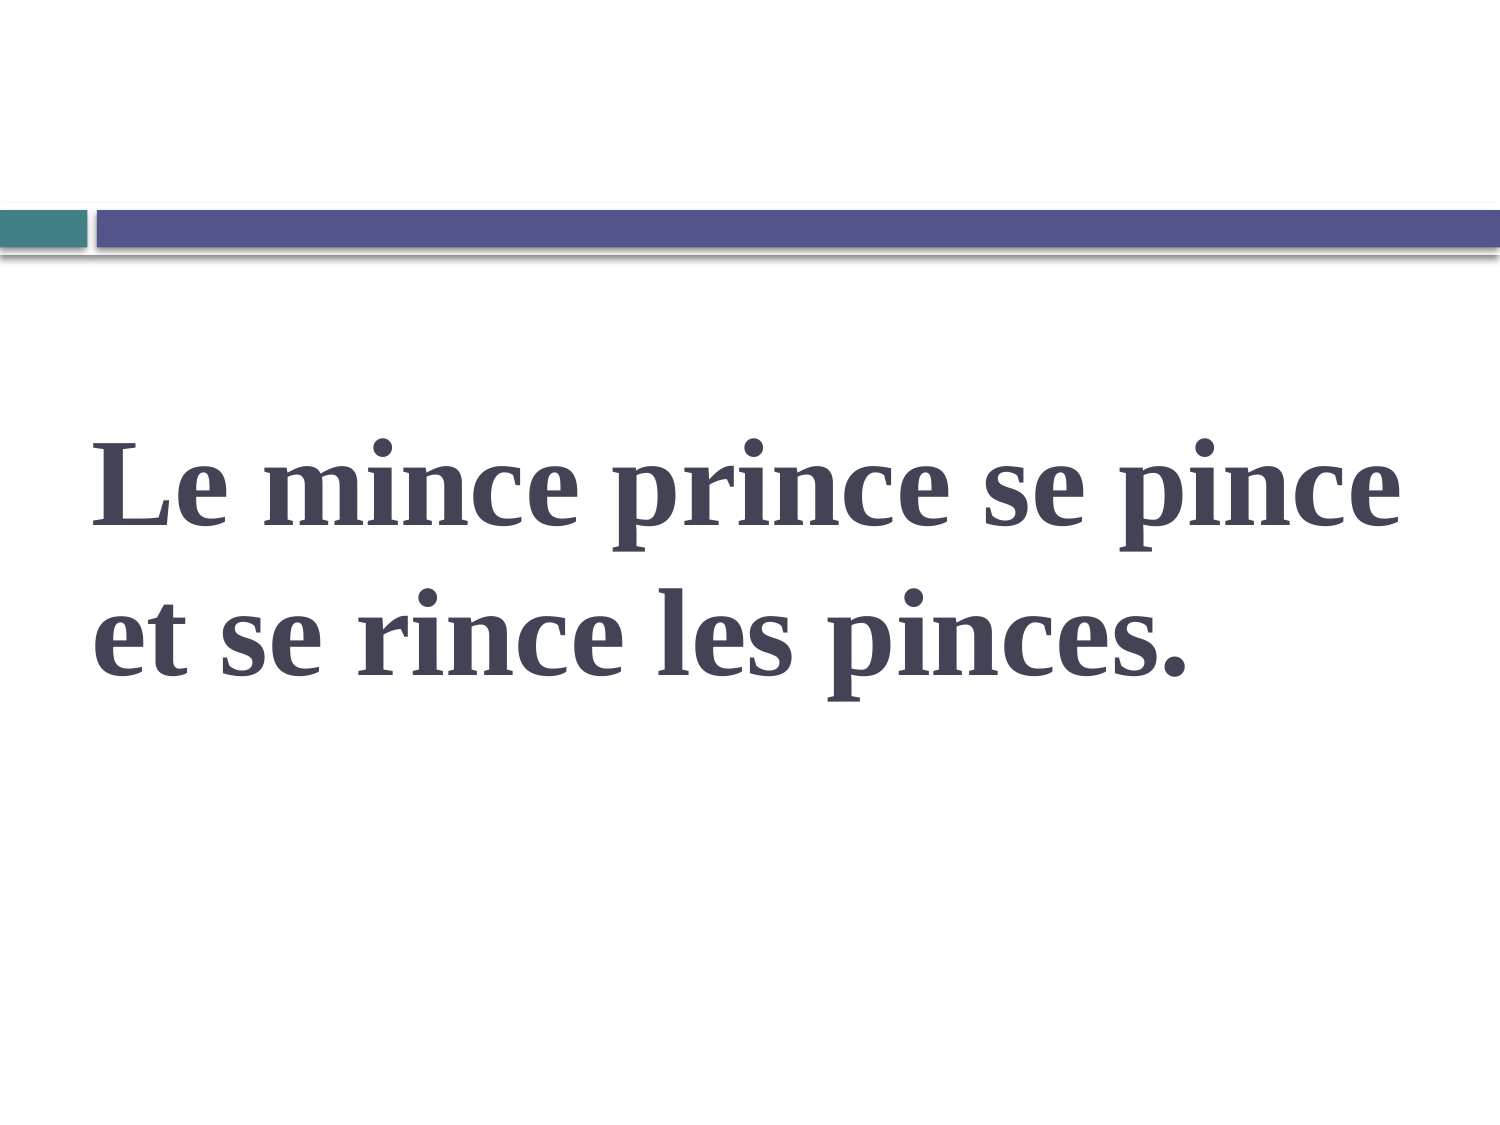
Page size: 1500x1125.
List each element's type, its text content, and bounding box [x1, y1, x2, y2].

title Le mince prince se pince et se rince les pinces. [76, 456, 1500, 646]
